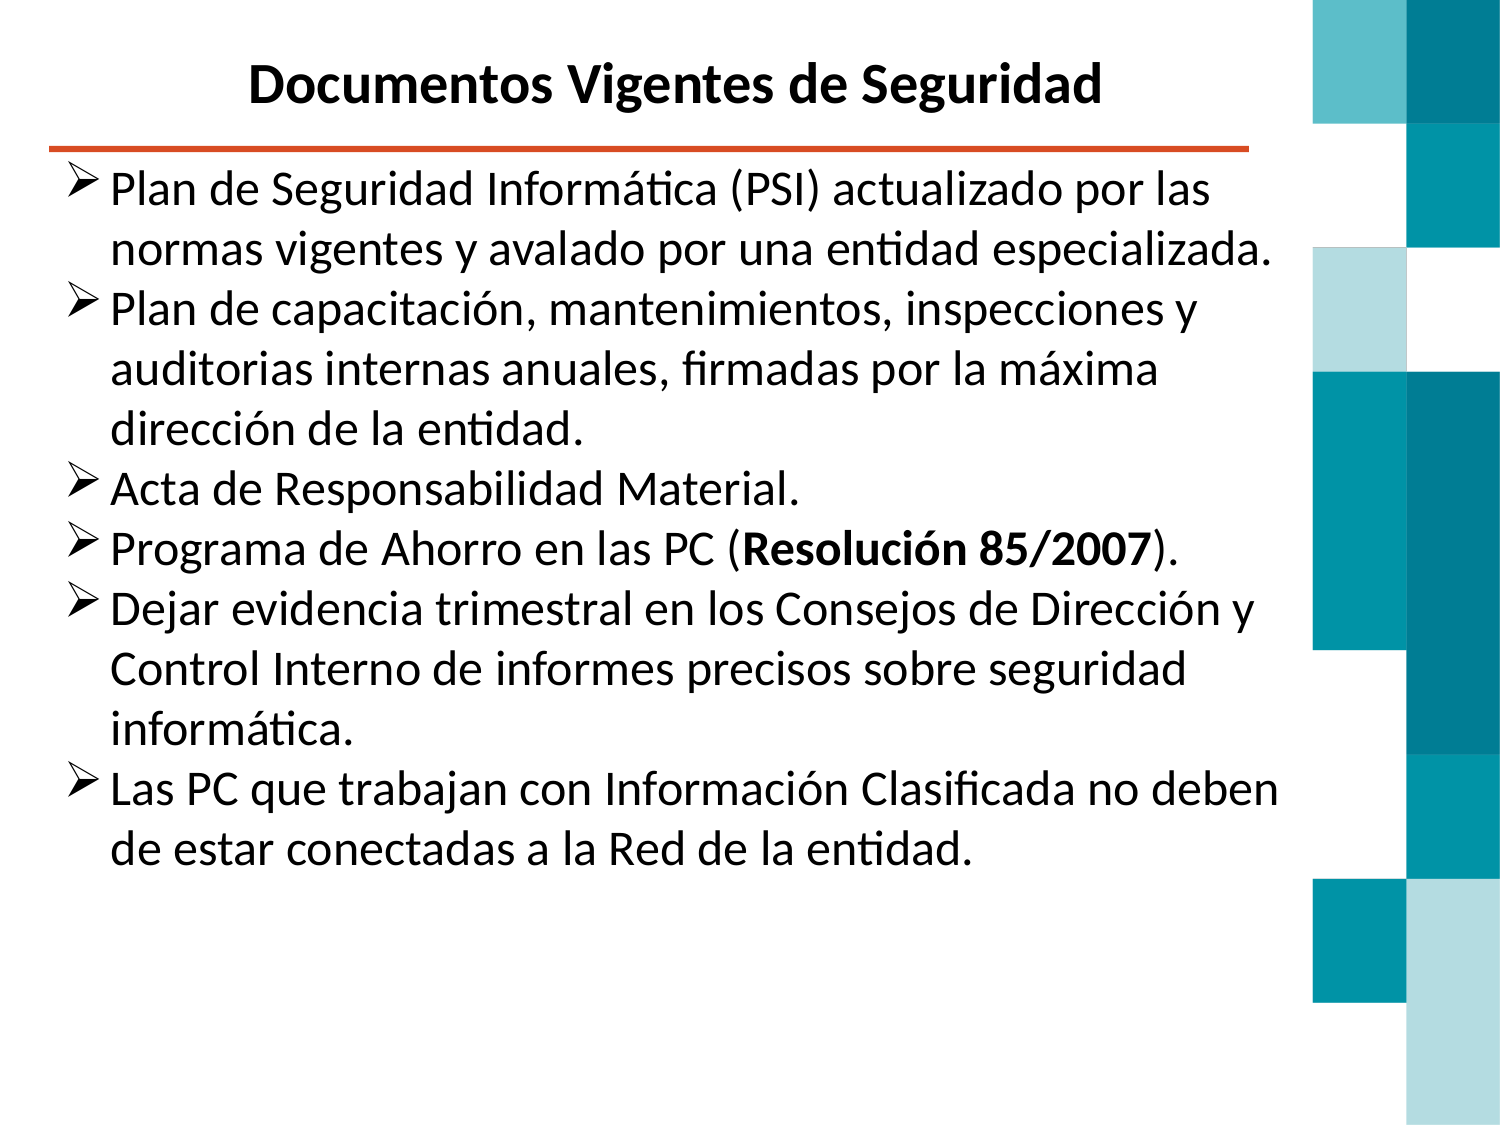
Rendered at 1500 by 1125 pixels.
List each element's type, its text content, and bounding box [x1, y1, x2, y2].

text_box Plan de Seguridad Informática (PSI) actualizado por las normas vigentes y avalado por una entidad especializada. Plan de capacitación, mantenimientos, inspecciones y auditorias internas anuales, firmadas por la máxima dirección de la entidad. Acta de Responsabilidad Material. Programa de Ahorro en las PC (Resolución 85/2007). Dejar evidencia trimestral en los Consejos de Dirección y Control Interno de informes precisos sobre seguridad informática. Las PC que trabajan con Información Clasificada no deben de estar conectadas a la Red de la entidad. [49, 148, 1306, 1063]
picture [1311, 0, 1500, 1125]
text_box Documentos Vigentes de Seguridad [233, 38, 1209, 148]
